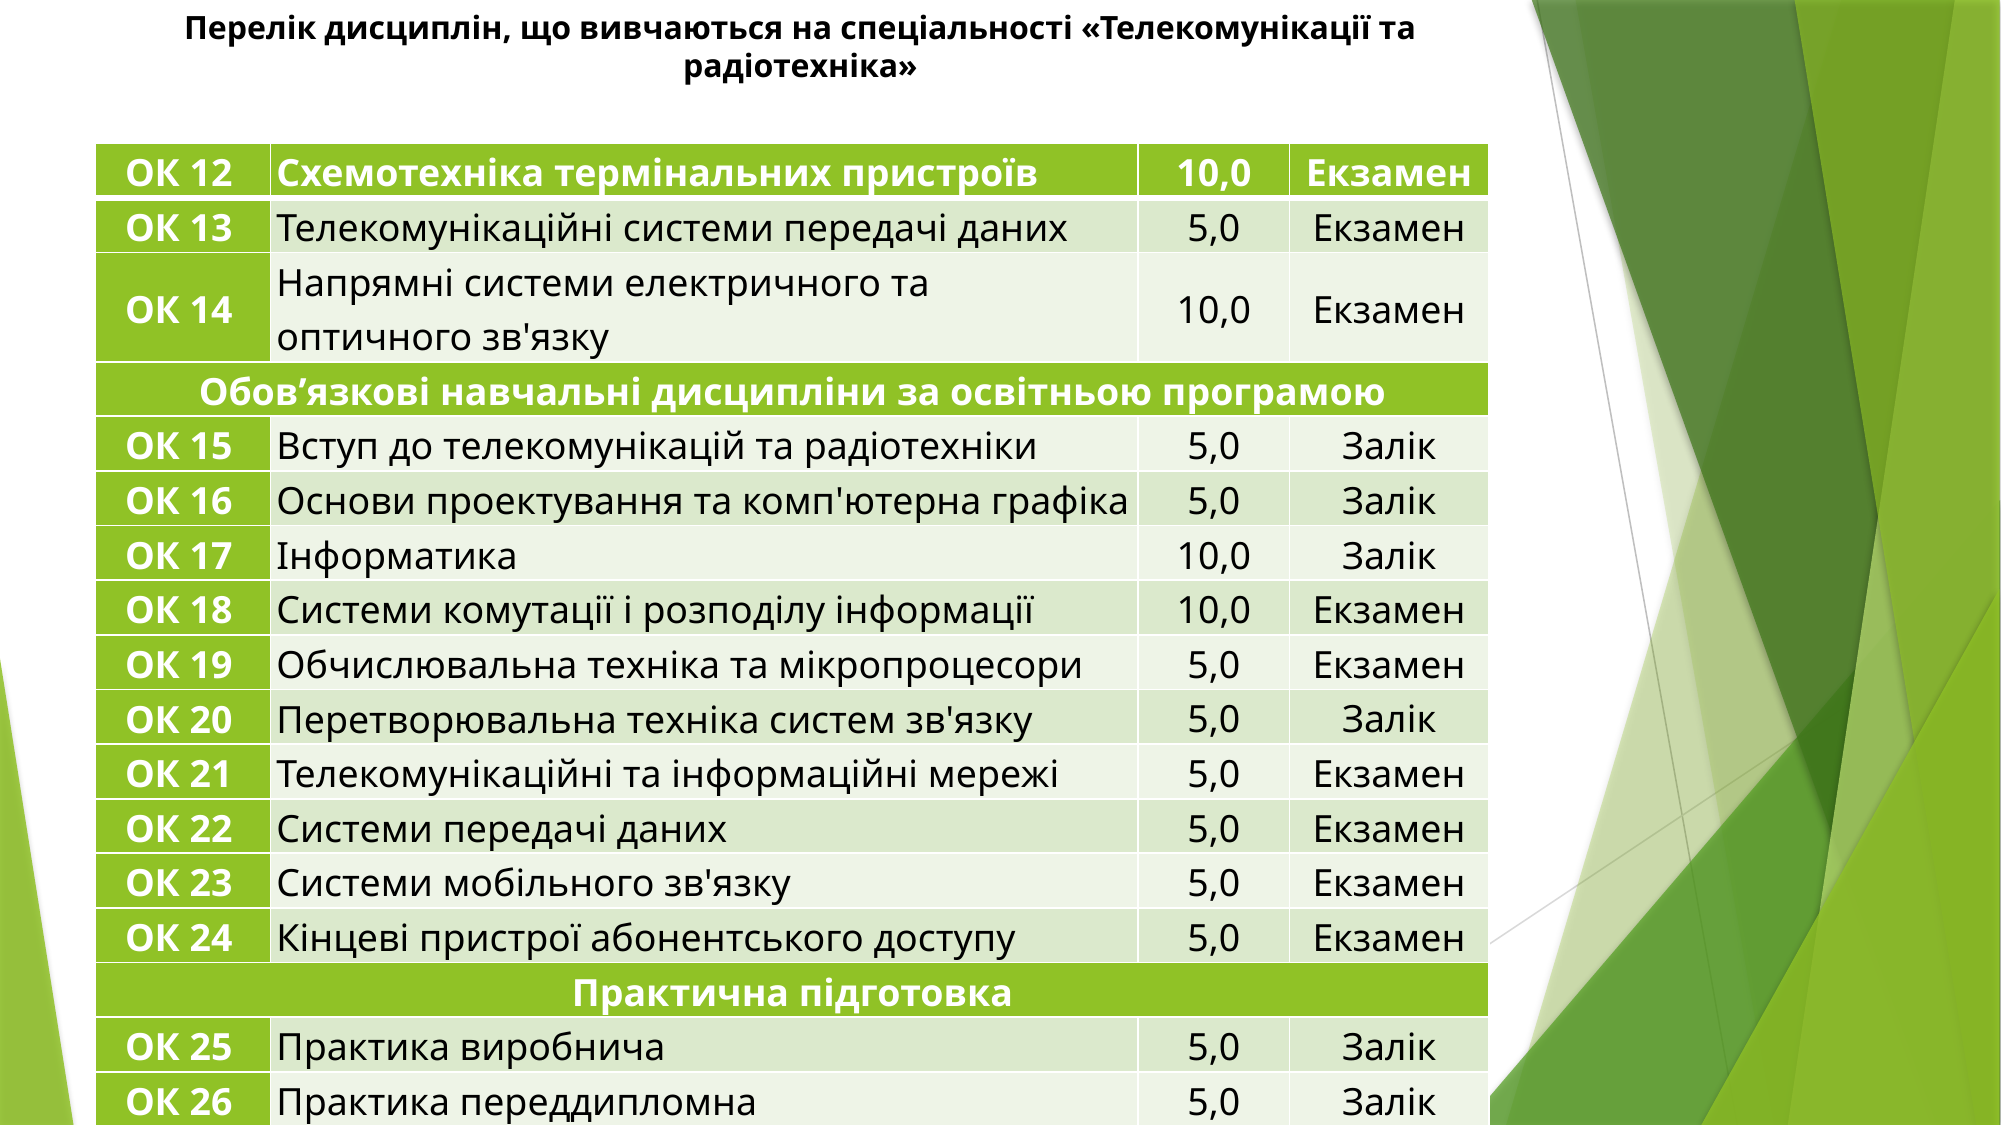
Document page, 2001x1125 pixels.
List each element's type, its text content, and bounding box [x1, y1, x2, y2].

table_cell Системи мобільного зв'язку [271, 854, 1137, 907]
table_cell Залік [1290, 1073, 1488, 1125]
table_header ОК 12 [96, 144, 270, 195]
table_cell 5,0 [1139, 1073, 1289, 1125]
table_cell Основи проектування та комп'ютерна графіка [271, 472, 1137, 525]
table_cell ОК 20 [96, 690, 270, 743]
table_cell Вступ до телекомунікацій та радіотехніки [271, 417, 1137, 470]
table_cell 5,0 [1139, 1018, 1289, 1071]
table_cell ОК 14 [96, 253, 270, 361]
table_cell 5,0 [1139, 909, 1289, 962]
table_cell Напрямні системи електричного та оптичного зв'язку [271, 253, 1137, 361]
table_cell Екзамен [1290, 581, 1488, 634]
table_cell ОК 13 [96, 201, 270, 252]
table_cell ОК 18 [96, 581, 270, 634]
table_header Екзамен [1290, 144, 1488, 195]
table_cell Практика виробнича [271, 1018, 1137, 1071]
table_cell Перетворювальна техніка систем зв'язку [271, 690, 1137, 743]
table_cell Екзамен [1290, 909, 1488, 962]
table_cell ОК 16 [96, 472, 270, 525]
table_cell 10,0 [1139, 526, 1289, 579]
table_cell Обов’язкові навчальні дисципліни за освітньою програмою [96, 363, 1488, 415]
table_cell Залік [1290, 417, 1488, 470]
table_cell Практична підготовка [96, 963, 1488, 1016]
title Перелік дисциплін, що вивчаються на спеціальності «Телекомунікації та радіотехніка» [95, 0, 1506, 144]
table_cell 5,0 [1139, 636, 1289, 689]
table_header Схемотехніка термінальних пристроїв [271, 144, 1137, 195]
table_header 10,0 [1139, 144, 1289, 195]
table_cell Екзамен [1290, 636, 1488, 689]
table_cell ОК 21 [96, 745, 270, 798]
table_cell Телекомунікаційні та інформаційні мережі [271, 745, 1137, 798]
table_cell ОК 15 [96, 417, 270, 470]
table_cell Залік [1290, 472, 1488, 525]
table_cell Залік [1290, 1018, 1488, 1071]
table_cell Системи передачі даних [271, 800, 1137, 852]
table_cell ОК 22 [96, 800, 270, 852]
table_cell Екзамен [1290, 800, 1488, 852]
table_cell Залік [1290, 526, 1488, 579]
table_cell Екзамен [1290, 201, 1488, 252]
table_cell Системи комутації і розподілу інформації [271, 581, 1137, 634]
table_cell Екзамен [1290, 253, 1488, 361]
table_cell Обчислювальна техніка та мікропроцесори [271, 636, 1137, 689]
table_cell Екзамен [1290, 745, 1488, 798]
table_cell 5,0 [1139, 472, 1289, 525]
table_cell ОК 17 [96, 526, 270, 579]
table_cell Практика переддипломна [271, 1073, 1137, 1125]
table_cell Екзамен [1290, 854, 1488, 907]
table_cell Інформатика [271, 526, 1137, 579]
table_cell Залік [1290, 690, 1488, 743]
table_cell 5,0 [1139, 690, 1289, 743]
table_cell ОК 19 [96, 636, 270, 689]
table_cell 5,0 [1139, 201, 1289, 252]
table_cell 10,0 [1139, 581, 1289, 634]
table_cell 5,0 [1139, 417, 1289, 470]
table_cell ОК 25 [96, 1018, 270, 1071]
table_cell Телекомунікаційні системи передачі даних [271, 201, 1137, 252]
table_cell 10,0 [1139, 253, 1289, 361]
table_cell ОК 26 [96, 1073, 270, 1125]
table_cell ОК 23 [96, 854, 270, 907]
table_cell ОК 24 [96, 909, 270, 962]
table_cell 5,0 [1139, 800, 1289, 852]
table_cell 5,0 [1139, 854, 1289, 907]
table_cell 5,0 [1139, 745, 1289, 798]
table_cell Кінцеві пристрої абонентського доступу [271, 909, 1137, 962]
